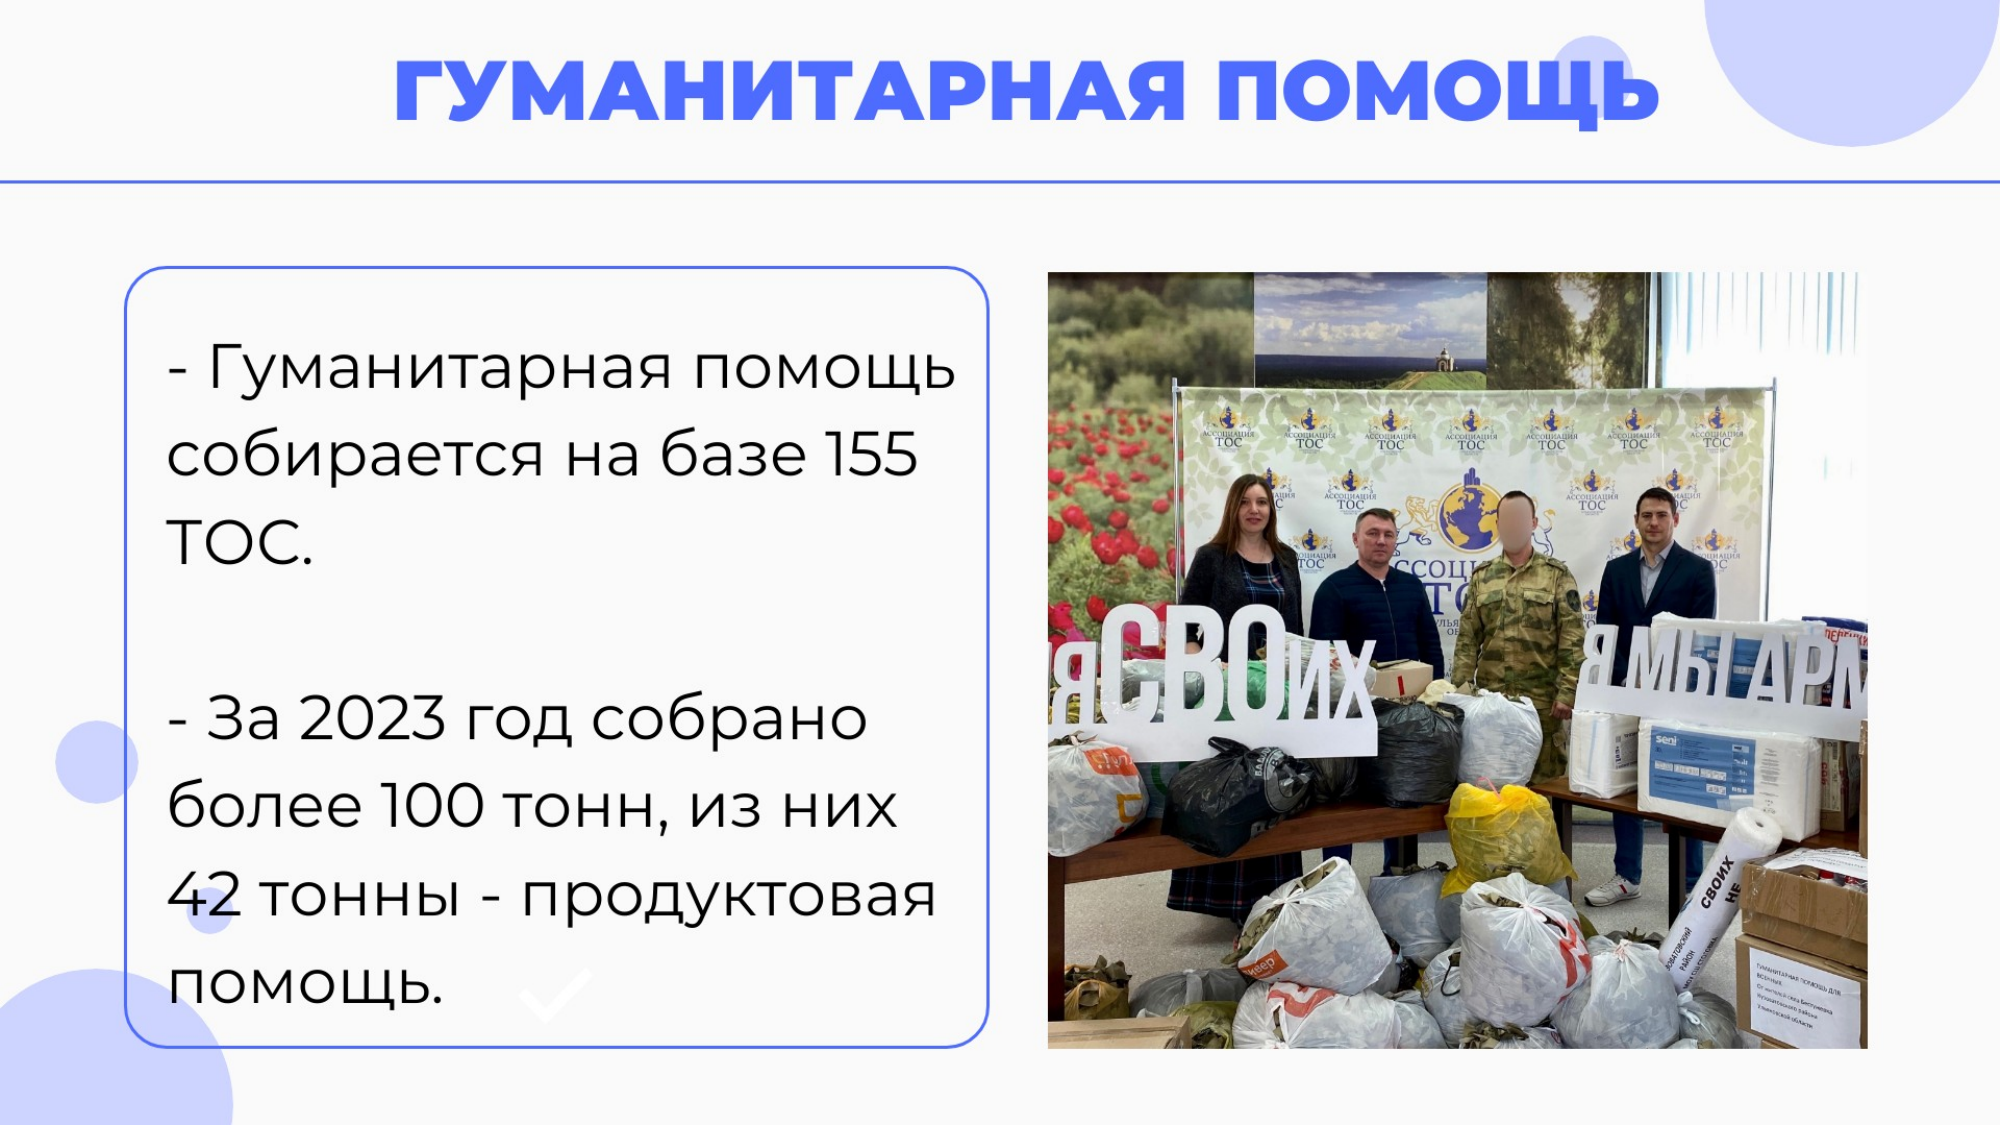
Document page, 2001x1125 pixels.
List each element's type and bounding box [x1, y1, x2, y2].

list [0, 0, 2000, 1125]
